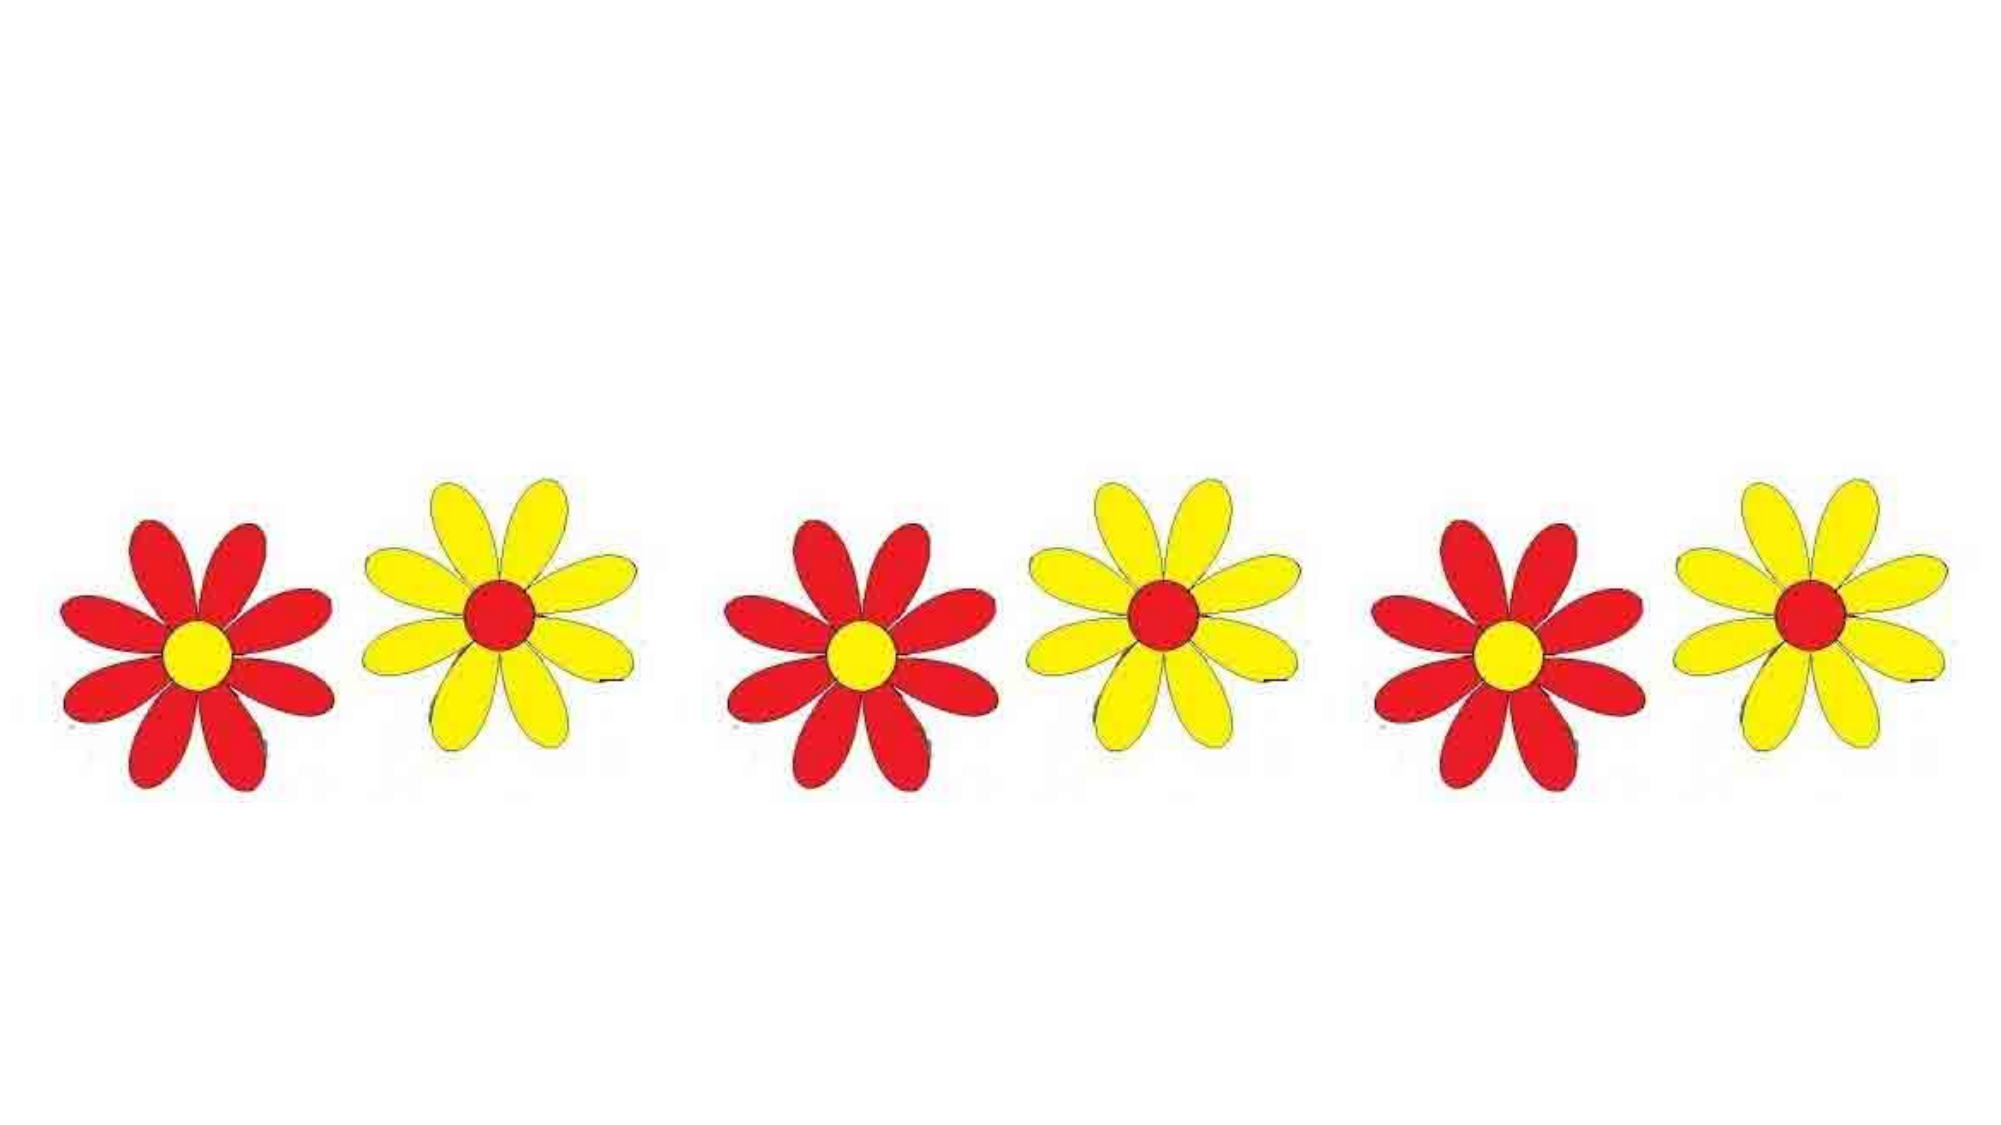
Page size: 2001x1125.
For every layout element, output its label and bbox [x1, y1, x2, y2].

picture [675, 421, 2000, 803]
list [11, 421, 675, 803]
